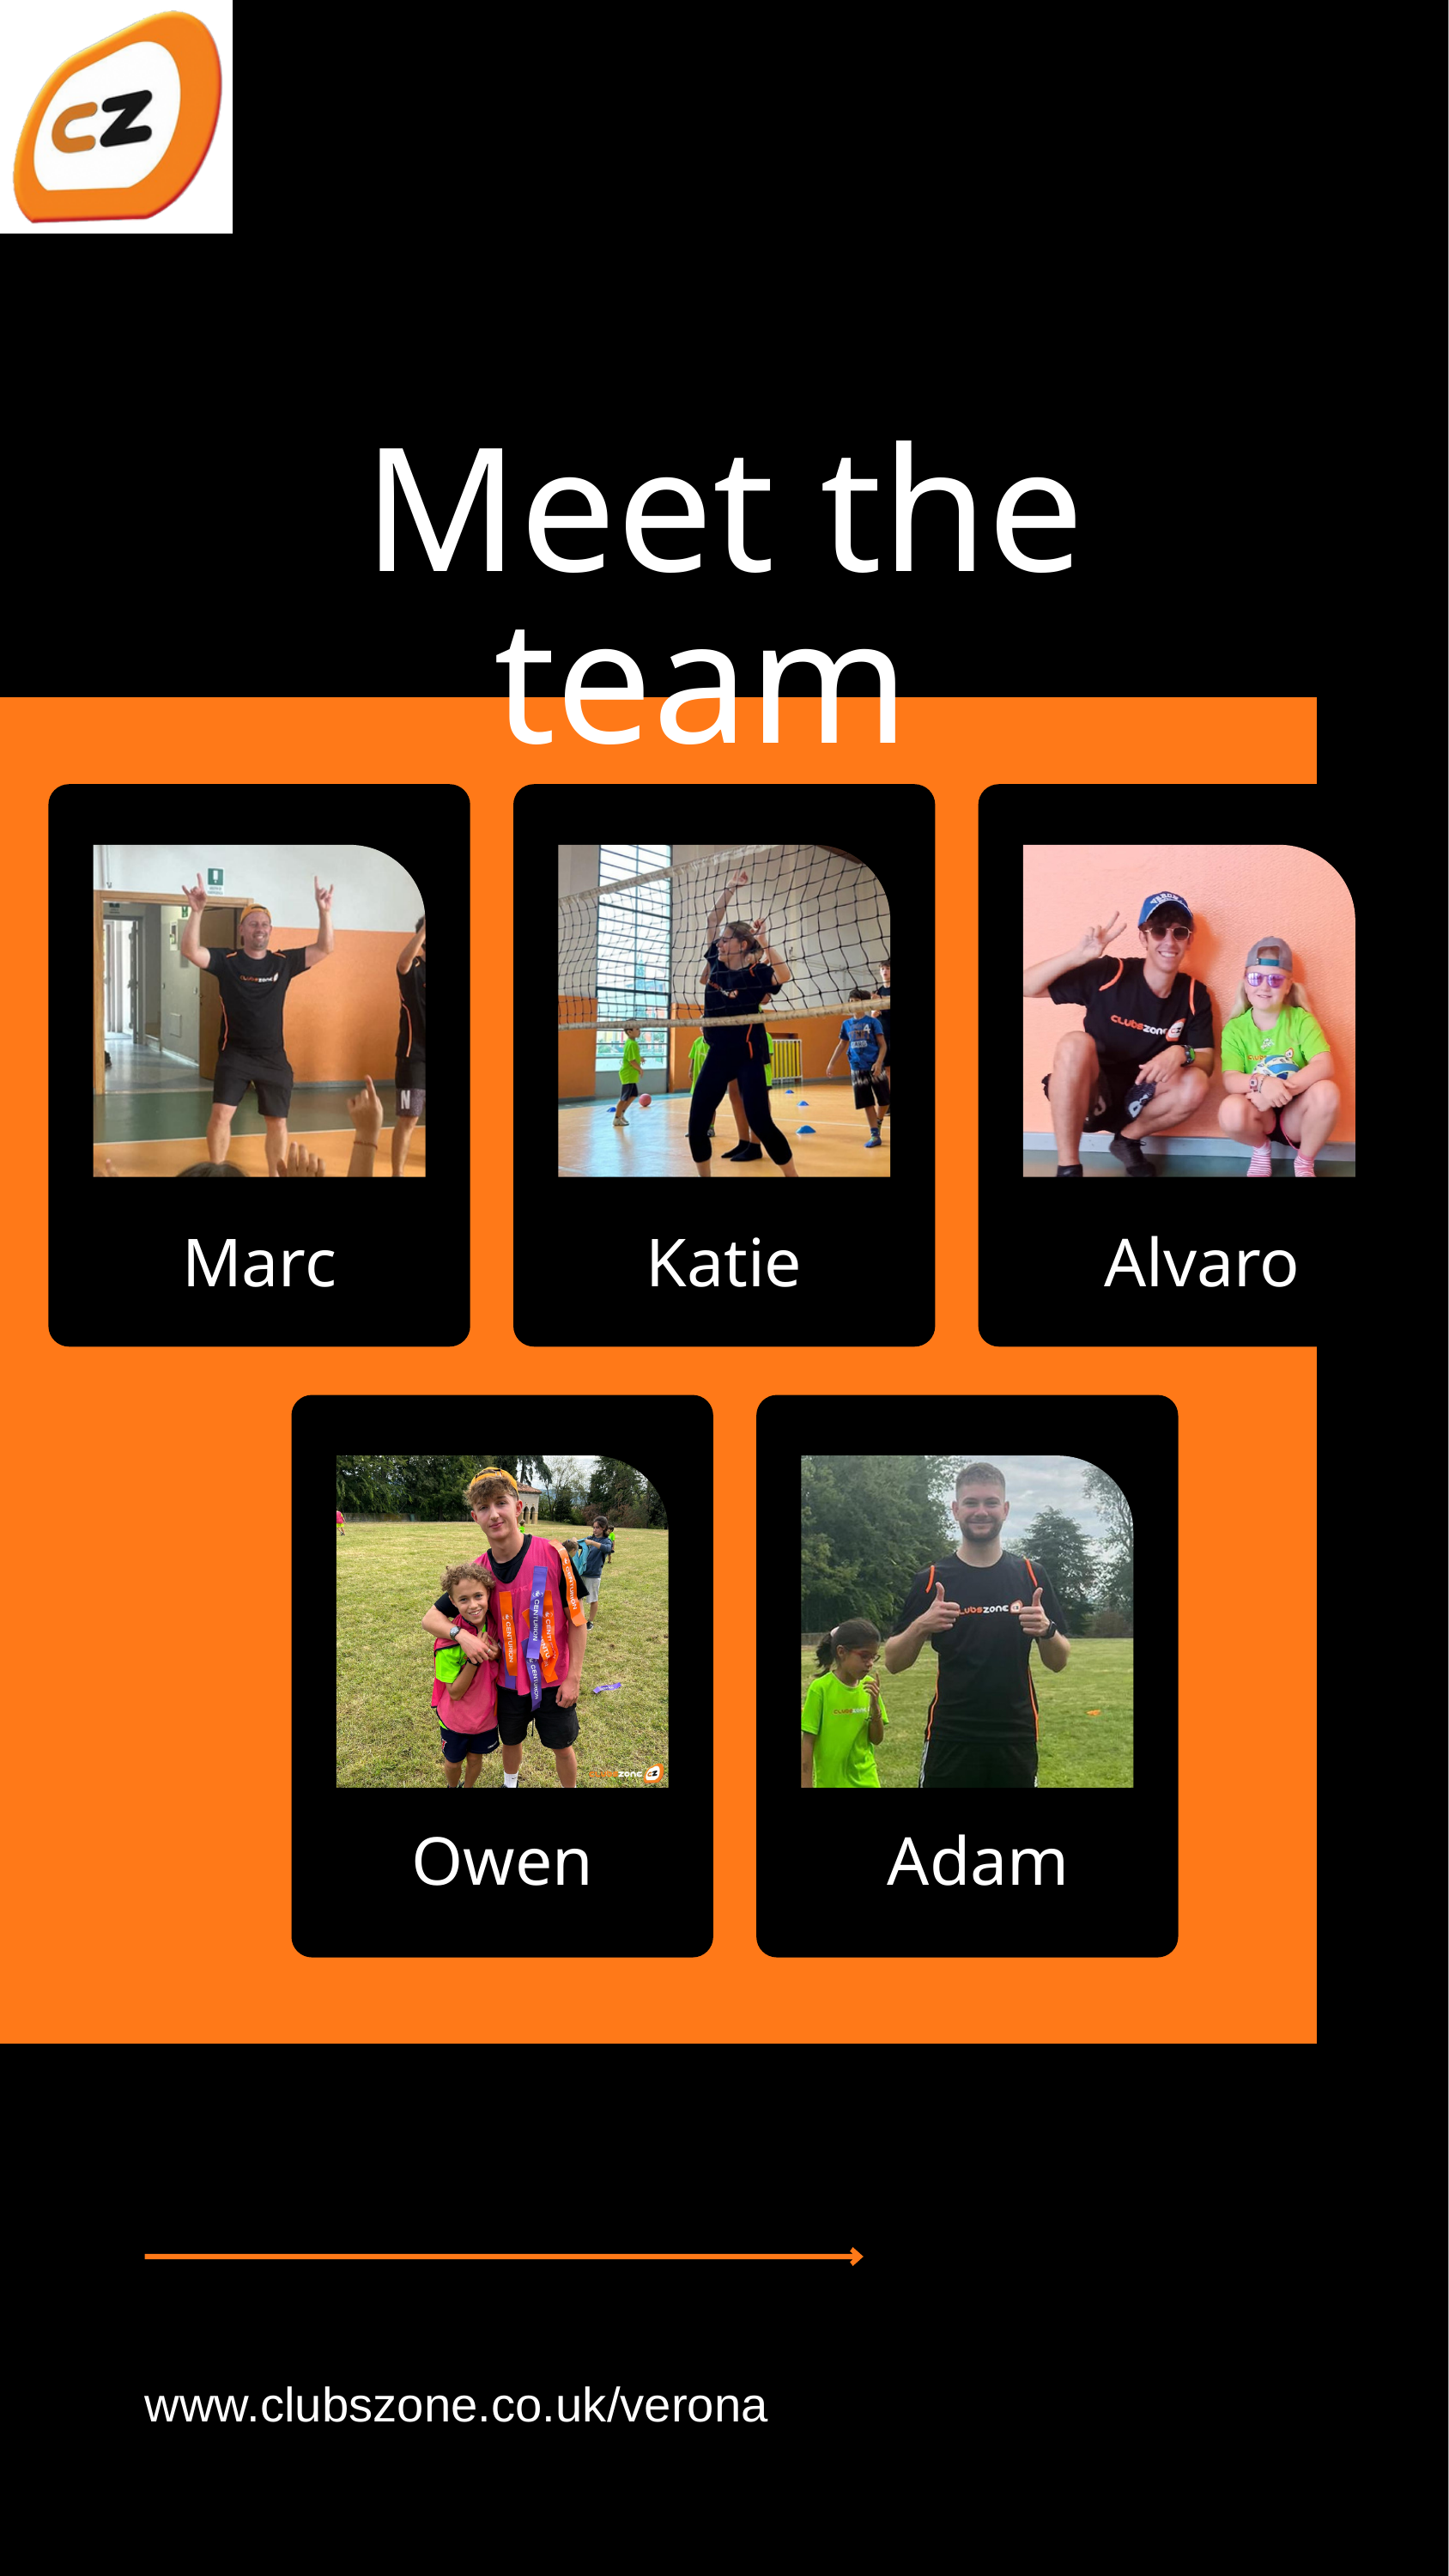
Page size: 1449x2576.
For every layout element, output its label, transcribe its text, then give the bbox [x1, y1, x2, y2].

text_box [93, 844, 426, 1177]
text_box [512, 783, 936, 1347]
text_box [801, 1455, 1134, 1789]
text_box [0, 0, 233, 234]
text_box Meet the team [144, 434, 1304, 696]
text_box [336, 1455, 669, 1789]
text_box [0, 697, 1317, 2044]
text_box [755, 1394, 1179, 1958]
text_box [291, 1394, 714, 1958]
text_box [144, 2250, 864, 2263]
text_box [48, 783, 470, 1347]
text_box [1022, 844, 1356, 1177]
text_box www.clubszone.co.uk/verona [144, 2374, 880, 2488]
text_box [558, 844, 891, 1177]
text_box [978, 783, 1401, 1347]
